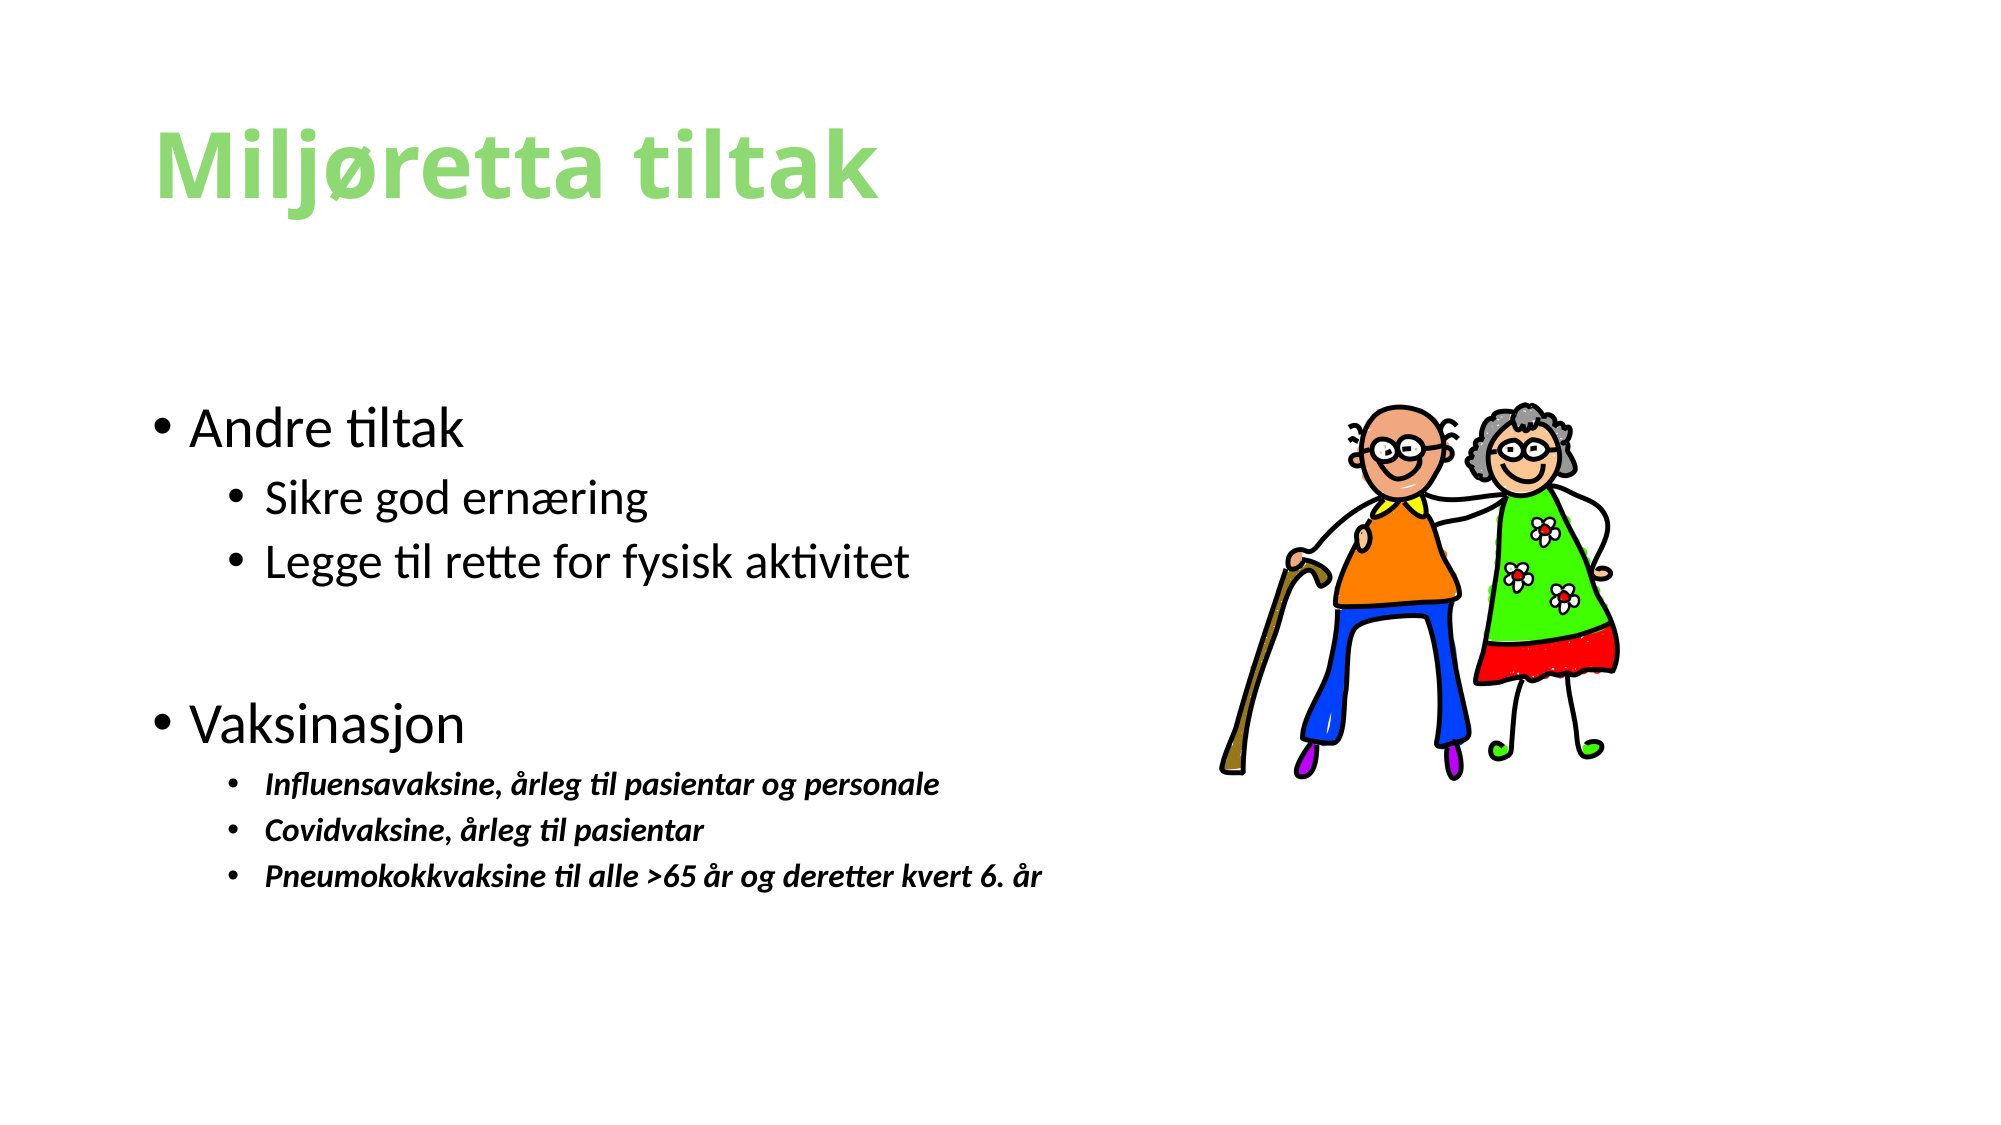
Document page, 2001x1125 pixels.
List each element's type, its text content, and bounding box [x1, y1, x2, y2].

picture [1219, 402, 1621, 782]
list Andre tiltak Sikre god ernæring Legge til rette for fysisk aktivitet Vaksinasjon Influensavaksine, årleg til pasientar og personale Covidvaksine, årleg til pasientar Pneumokokkvaksine til alle >65 år og deretter kvert 6. år [137, 299, 1863, 1014]
title Miljøretta tiltak [137, 59, 1863, 278]
